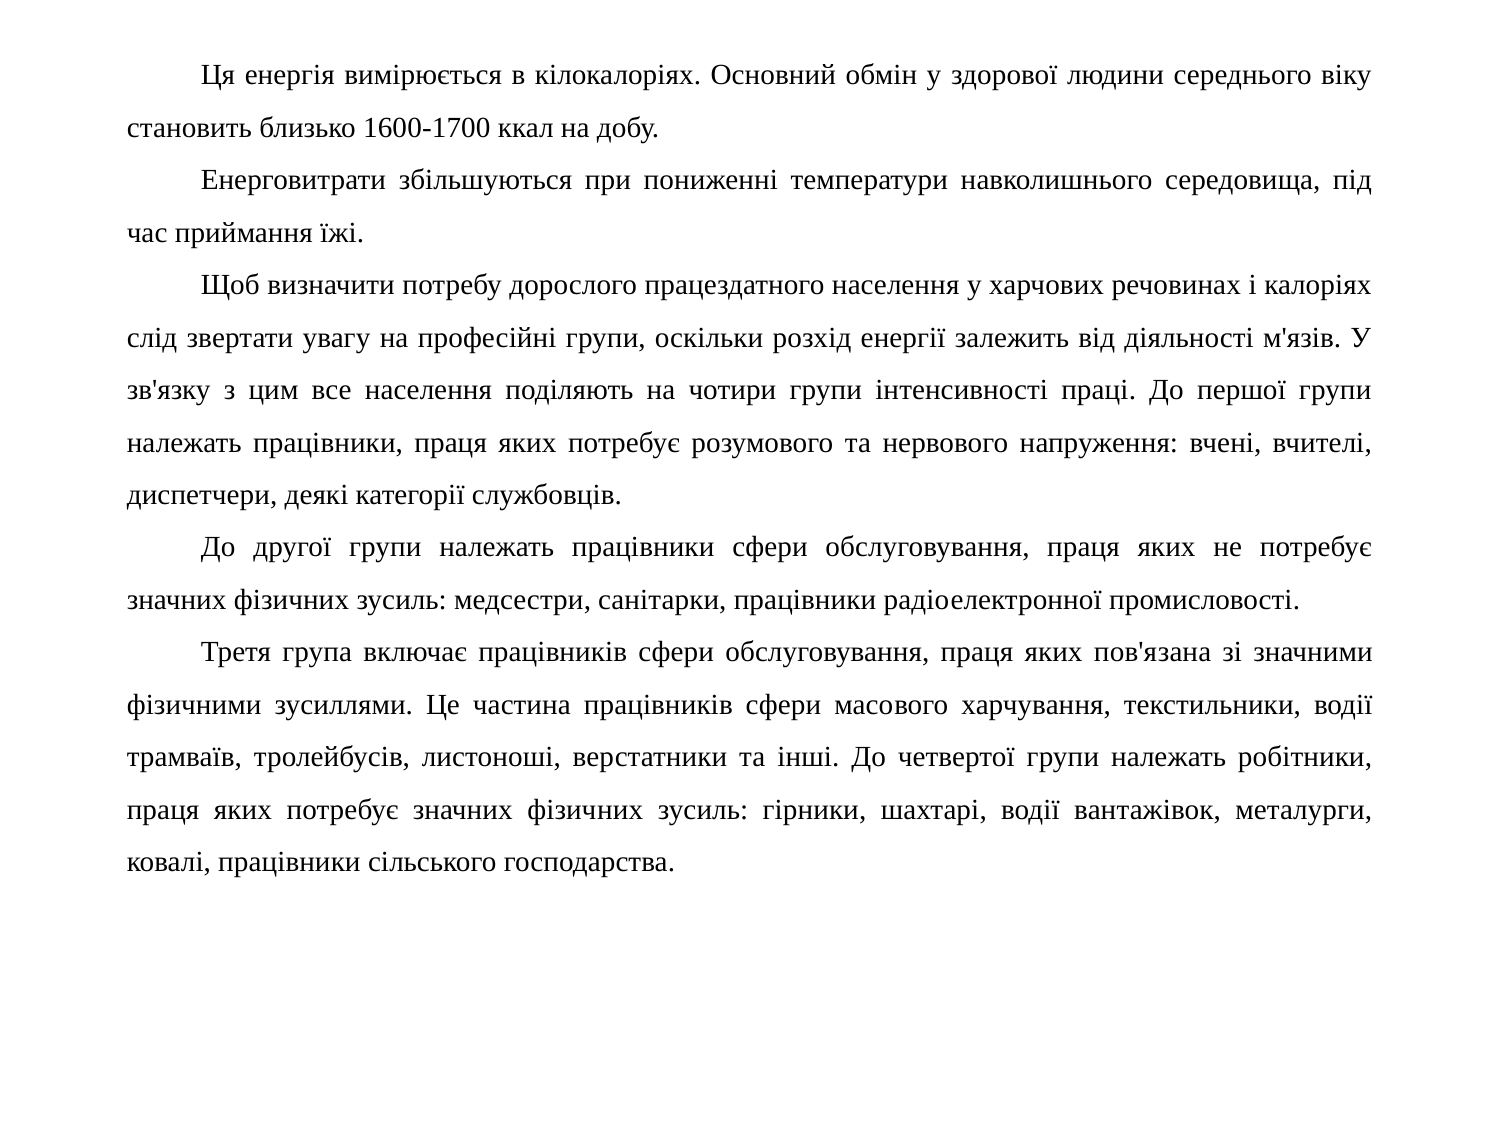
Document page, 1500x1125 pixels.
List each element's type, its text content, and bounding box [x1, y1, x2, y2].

text_box Ця енергія вимірюється в кілокалоріях. Основний обмін у здорової людини середнього віку становить близько 1600-1700 ккал на добу. Енерговитрати збільшуються при пониженні температури навколишнього середовища, під час приймання їжі. Щоб визначити потребу дорослого працездатного населення у харчових речовинах і калоріях слід звертати увагу на професійні групи, оскільки розхід енергії залежить від діяльності м'язів. У зв'язку з цим все населення поділяють на чотири групи інтенсивності праці. До першої групи належать працівники, праця яких потребує розумового та нервового напруження: вчені, вчителі, диспетчери, деякі категорії службовців. До другої групи належать працівники сфери обслуговування, праця яких не потребує значних фізичних зусиль: медсестри, санітарки, працівники радіо­електронної промисловості. Третя група включає працівників сфери обслуговування, праця яких пов'я­зана зі значними фізичними зусиллями. Це частина працівників сфери масо­вого харчування, текстильники, водії трамваїв, тролейбусів, листоноші, вер­статники та інші. До четвертої групи належать робітники, праця яких потребує значних фізич­них зусиль: гірники, шахтарі, водії вантажівок, металурги, ковалі, працівники сільського господарства. [112, 30, 1388, 885]
